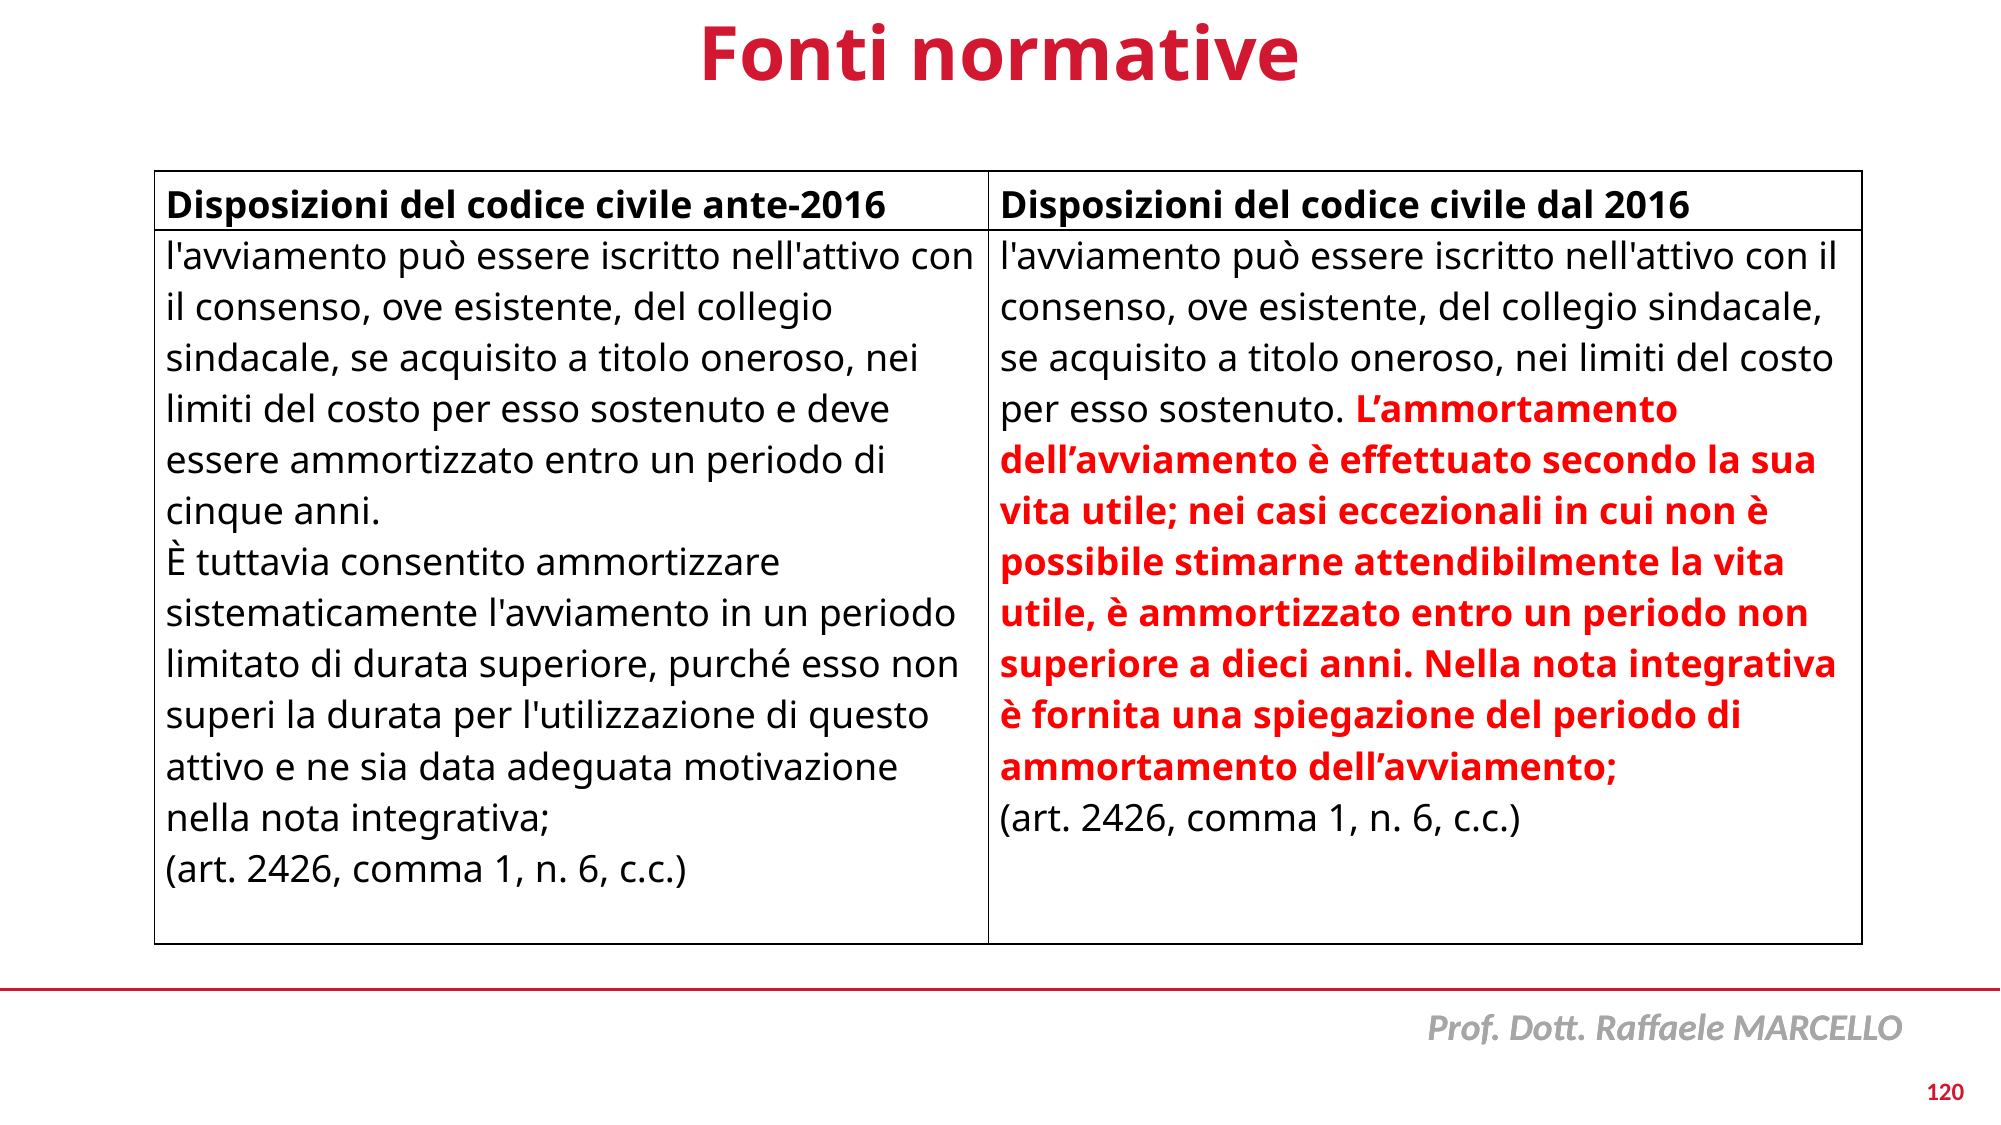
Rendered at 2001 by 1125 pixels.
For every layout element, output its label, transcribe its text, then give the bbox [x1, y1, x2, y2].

table_cell l'avviamento può essere iscritto nell'attivo con il consenso, ove esistente, del collegio sindacale, se acquisito a titolo oneroso, nei limiti del costo per esso sostenuto e deve essere ammortizzato entro un periodo di cinque anni. È tuttavia consentito ammortizzare sistematicamente l'avviamento in un periodo limitato di durata superiore, purché esso non superi la durata per l'utilizzazione di questo attivo e ne sia data adeguata motivazione nella nota integrativa; (art. 2426, comma 1, n. 6, c.c.) [155, 231, 988, 943]
title Fonti normative [0, 0, 2000, 114]
table_cell l'avviamento può essere iscritto nell'attivo con il consenso, ove esistente, del collegio sindacale, se acquisito a titolo oneroso, nei limiti del costo per esso sostenuto. L’ammortamento dell’avviamento è effettuato secondo la sua vita utile; nei casi eccezionali in cui non è possibile stimarne attendibilmente la vita utile, è ammortizzato entro un periodo non superiore a dieci anni. Nella nota integrativa è fornita una spiegazione del periodo di ammortamento dell’avviamento; (art. 2426, comma 1, n. 6, c.c.) [989, 231, 1861, 943]
table_header Disposizioni del codice civile ante-2016 [155, 172, 988, 229]
slide_number 120 [1909, 1060, 1980, 1121]
table_header Disposizioni del codice civile dal 2016 [989, 172, 1861, 229]
